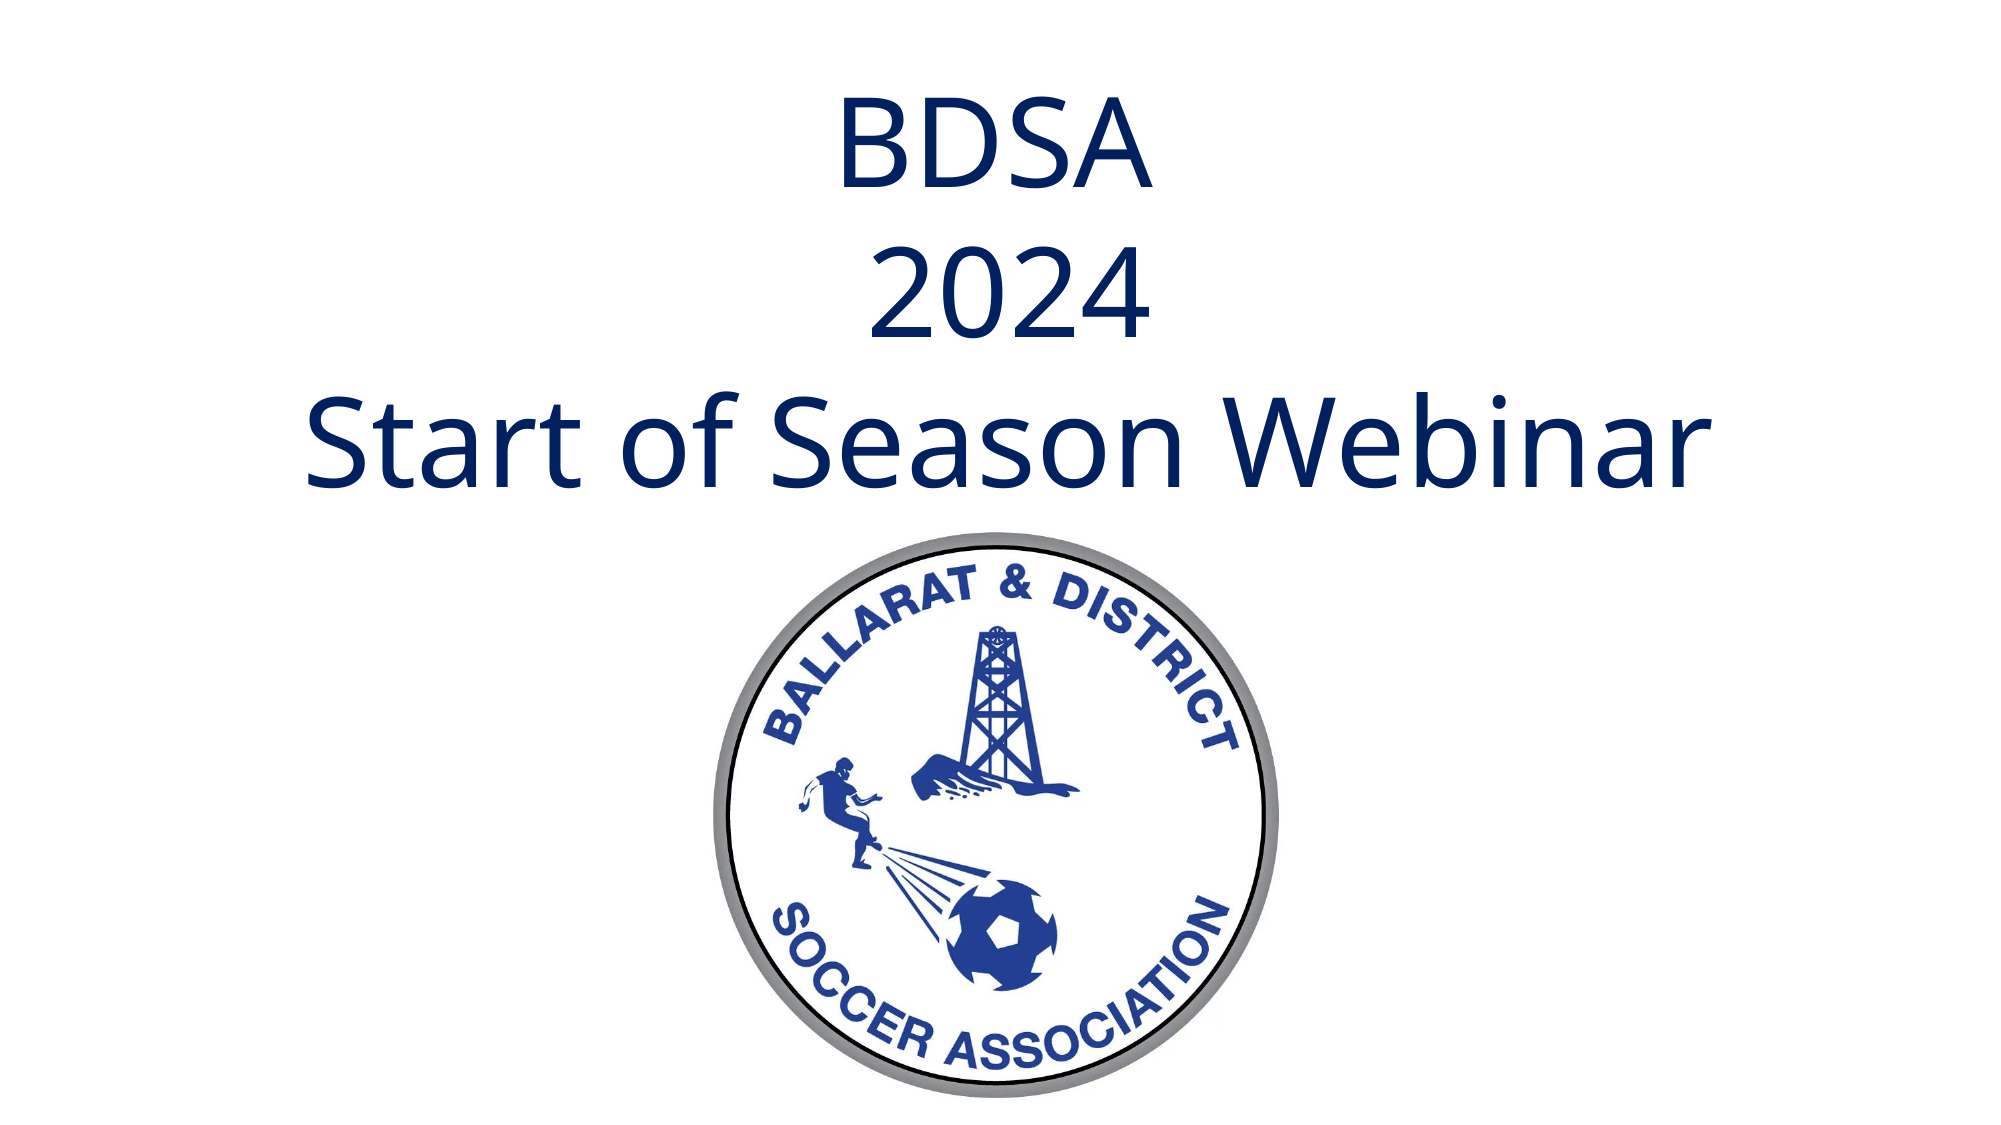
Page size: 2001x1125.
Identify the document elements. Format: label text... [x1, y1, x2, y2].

text_box BDSA 2024 Start of Season Webinar [98, 54, 1920, 520]
picture [700, 516, 1300, 1116]
